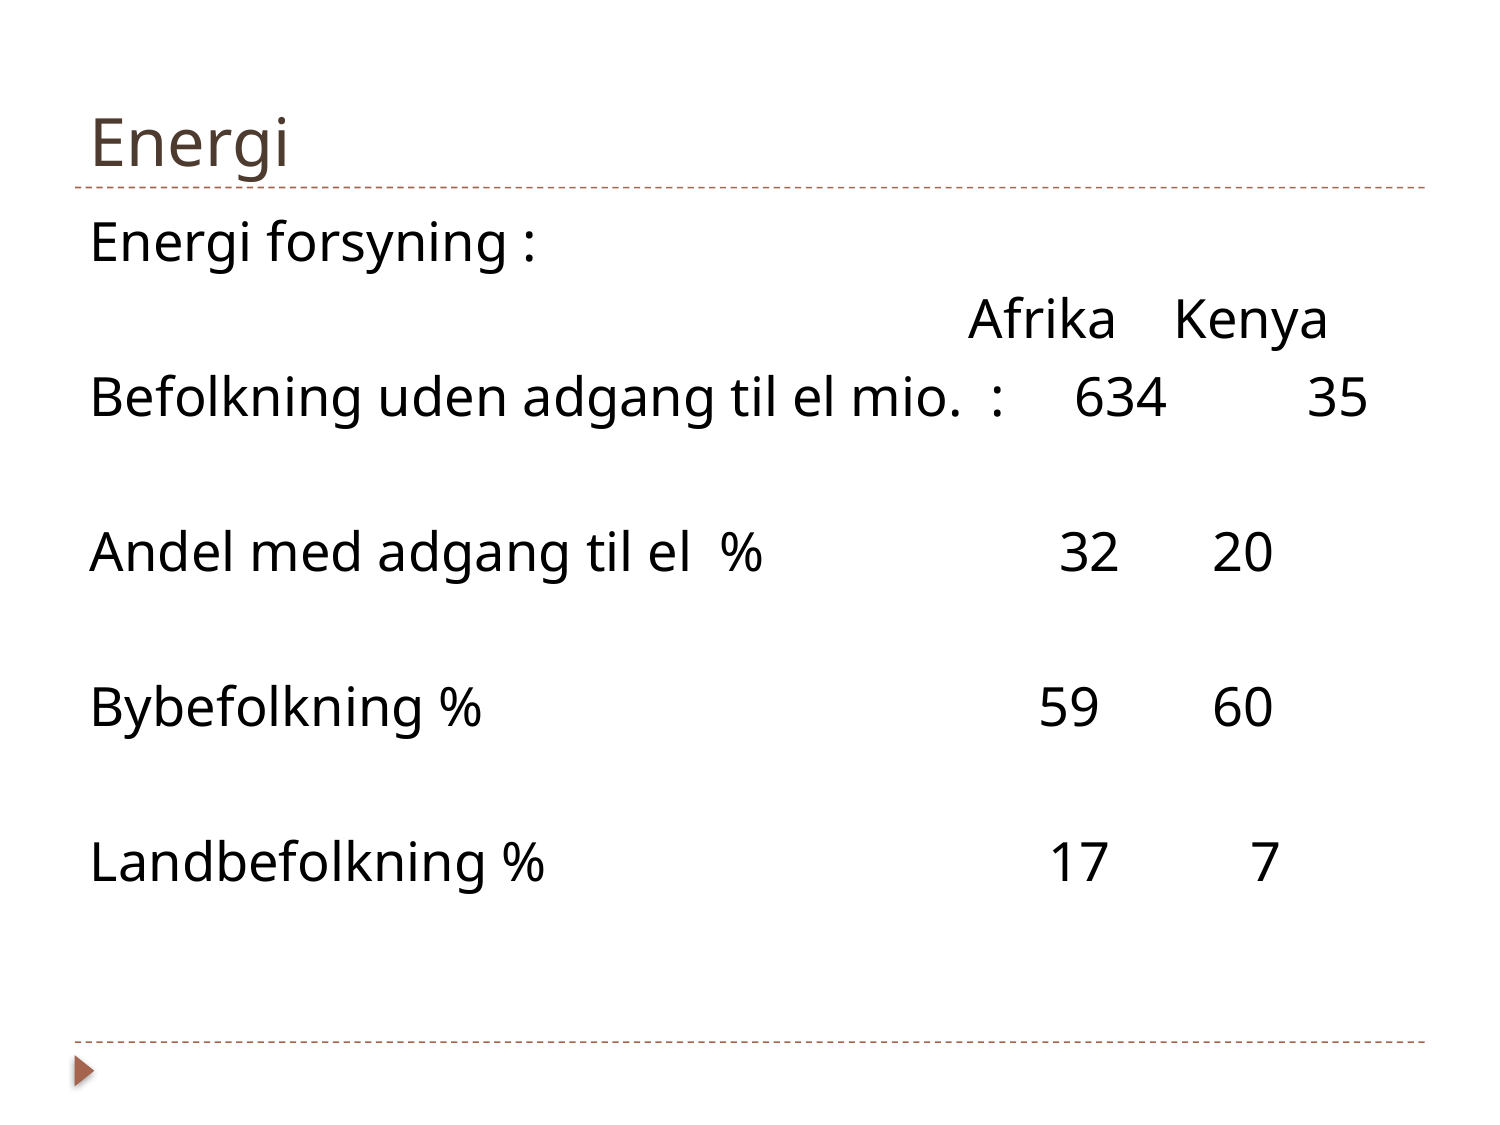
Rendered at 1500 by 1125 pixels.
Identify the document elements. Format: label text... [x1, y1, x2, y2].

list Energi forsyning : Afrika Kenya Befolkning uden adgang til el mio. : 634 35 Andel med adgang til el % 32 20 Bybefolkning % 59 60 Landbefolkning % 17 7 [75, 200, 1425, 1010]
title Energi [75, 24, 1425, 188]
